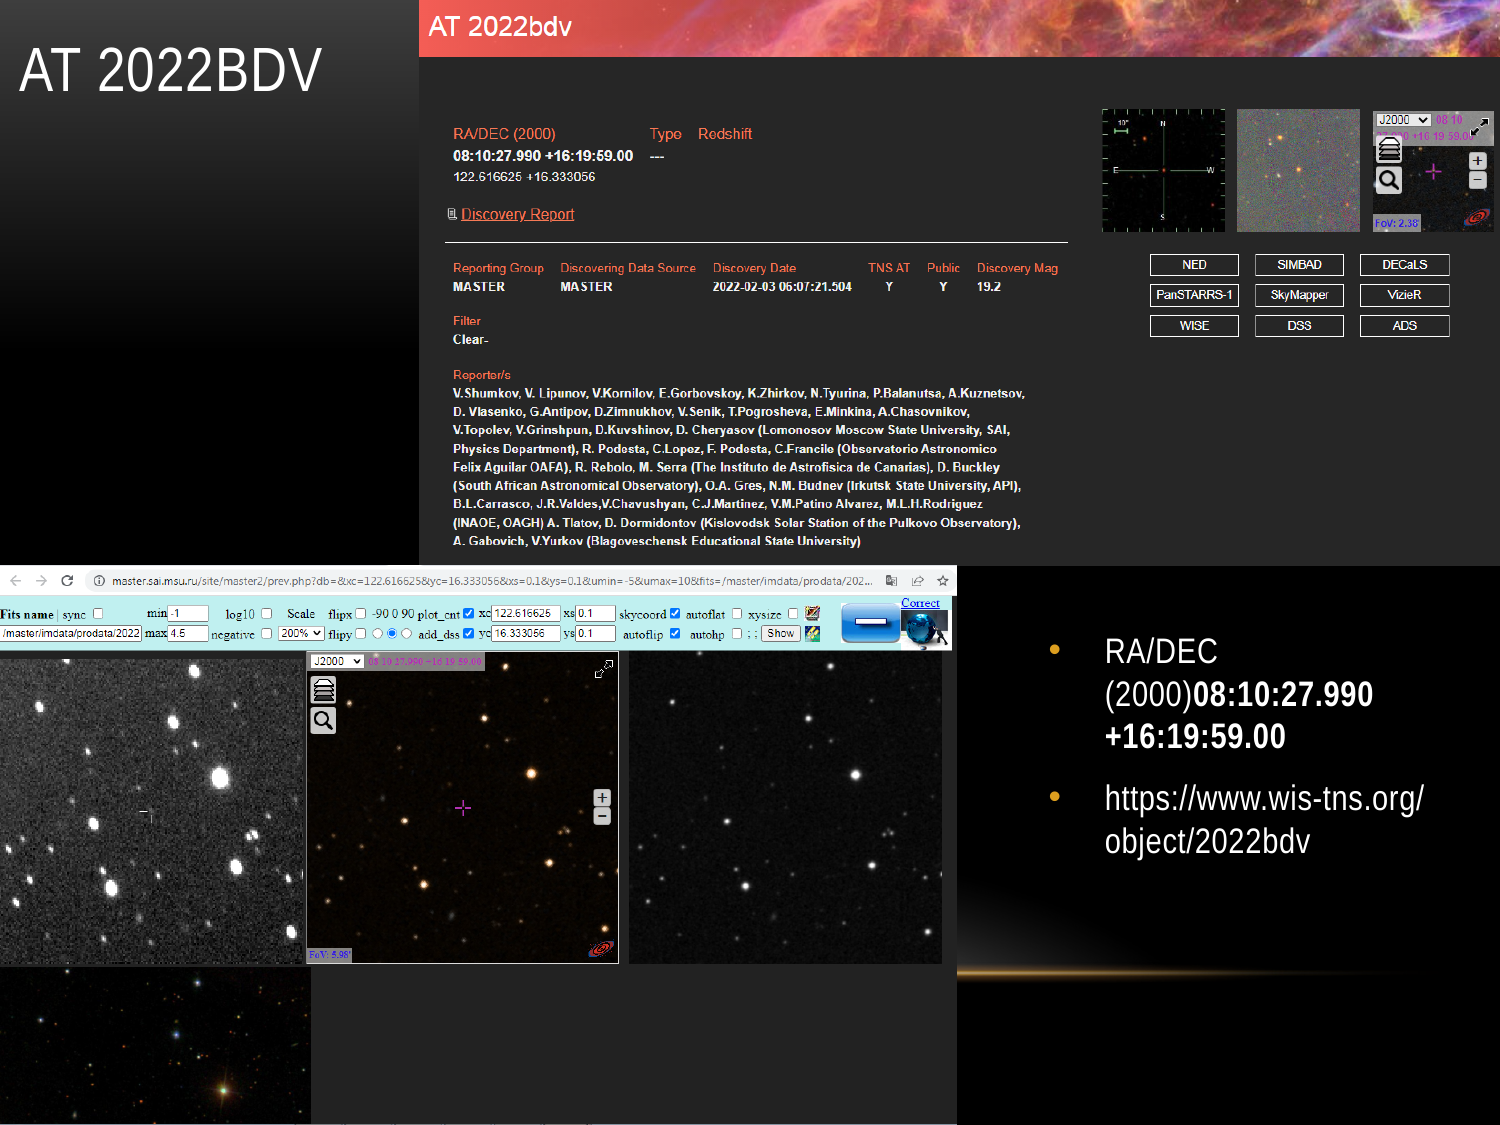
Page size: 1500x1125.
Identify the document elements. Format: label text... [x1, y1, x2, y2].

list RA/DEC (2000)08:10:27.990 +16:19:59.00 https://www.wis-tns.org/object/2022bdv [1033, 620, 1471, 1070]
picture [0, 0, 1500, 1125]
title AT 2022bdv [4, 19, 413, 112]
